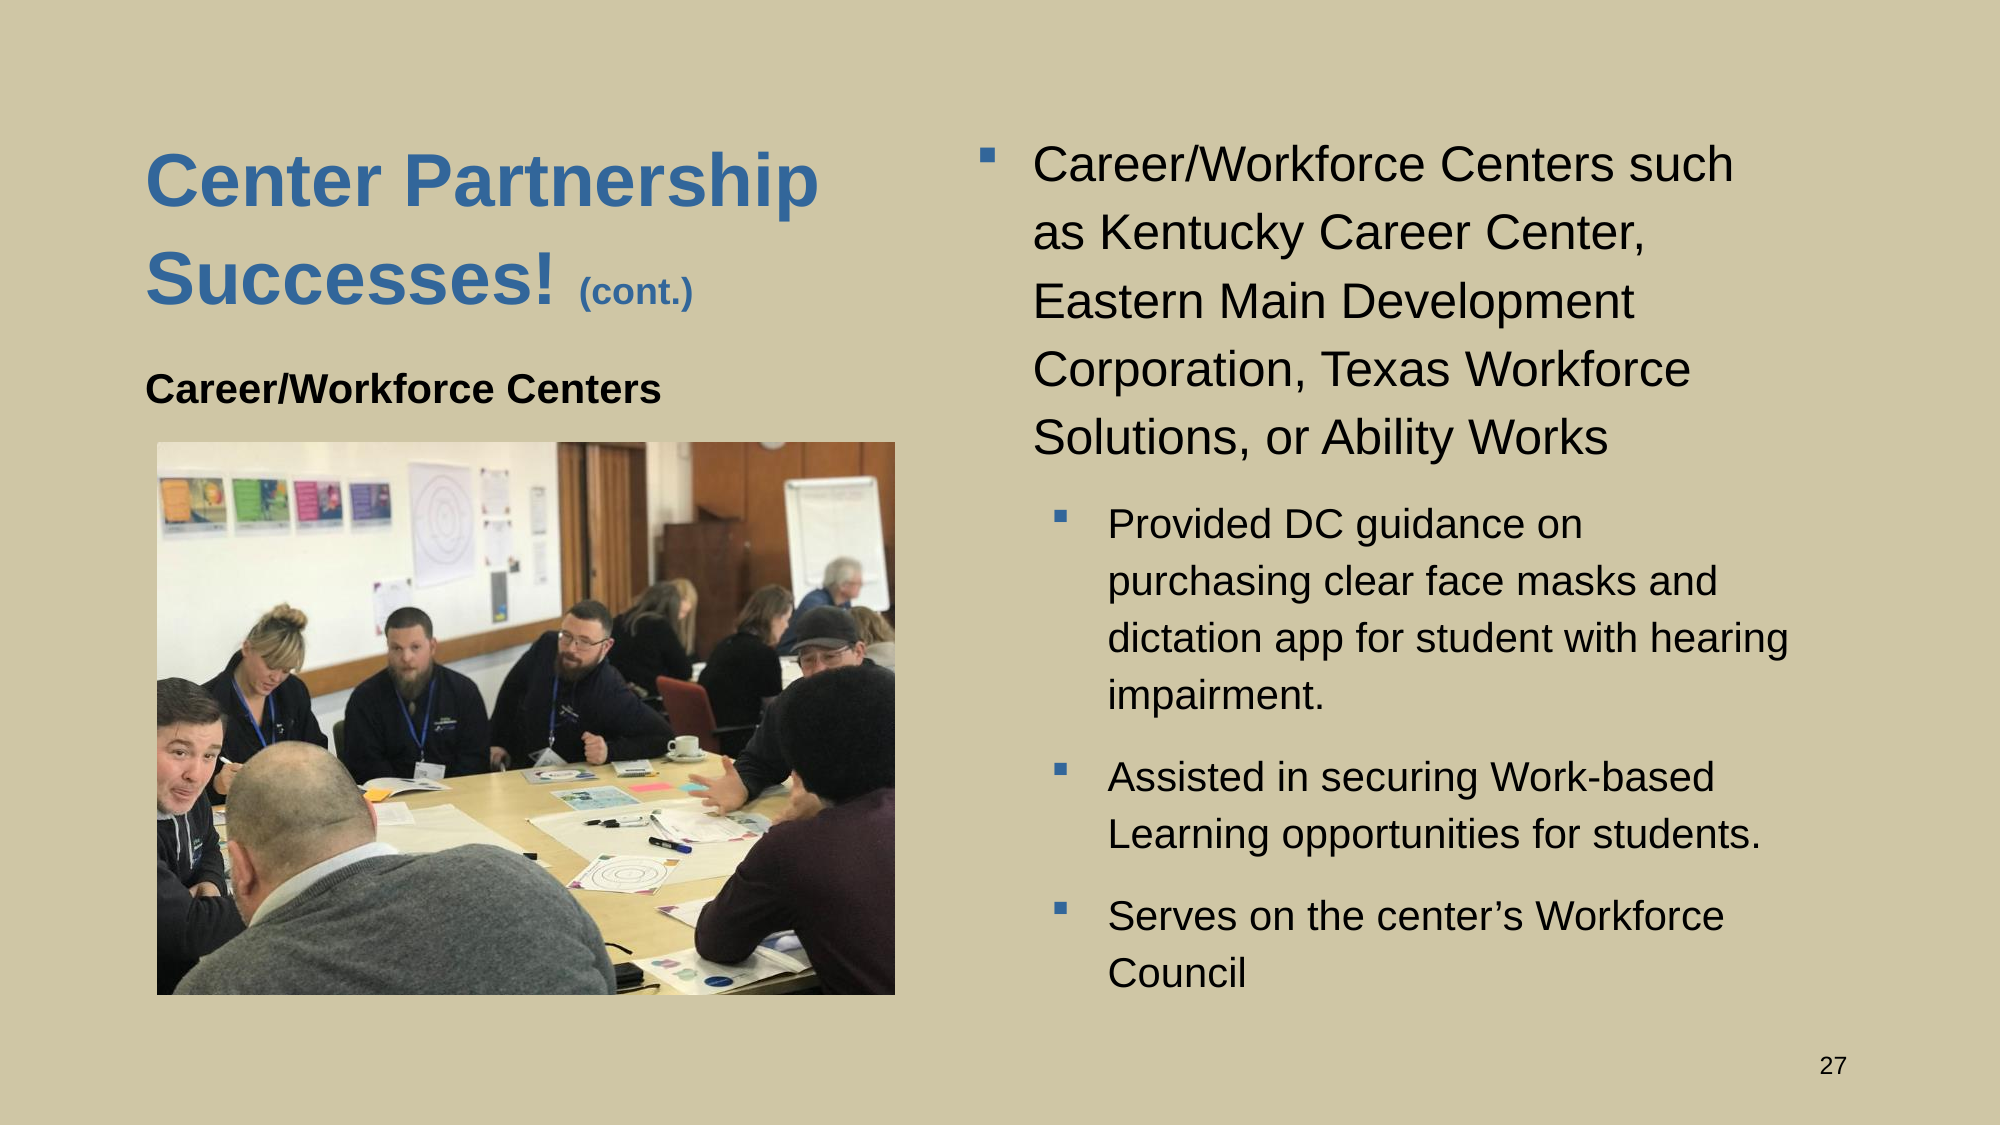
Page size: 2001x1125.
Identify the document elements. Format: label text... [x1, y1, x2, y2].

text_box 27 [1412, 1042, 1863, 1103]
picture [157, 442, 895, 995]
text_box Career/Workforce Centers [130, 347, 905, 443]
title Center Partnership Successes! (cont.) [130, 115, 858, 324]
text_box Career/Workforce Centers such as Kentucky Career Center, Eastern Main Development Corporation, Texas Workforce Solutions, or Ability Works Provided DC guidance on purchasing clear face masks and dictation app for student with hearing impairment. Assisted in securing Work-based Learning opportunities for students. Serves on the center’s Workforce Council [961, 115, 1814, 969]
